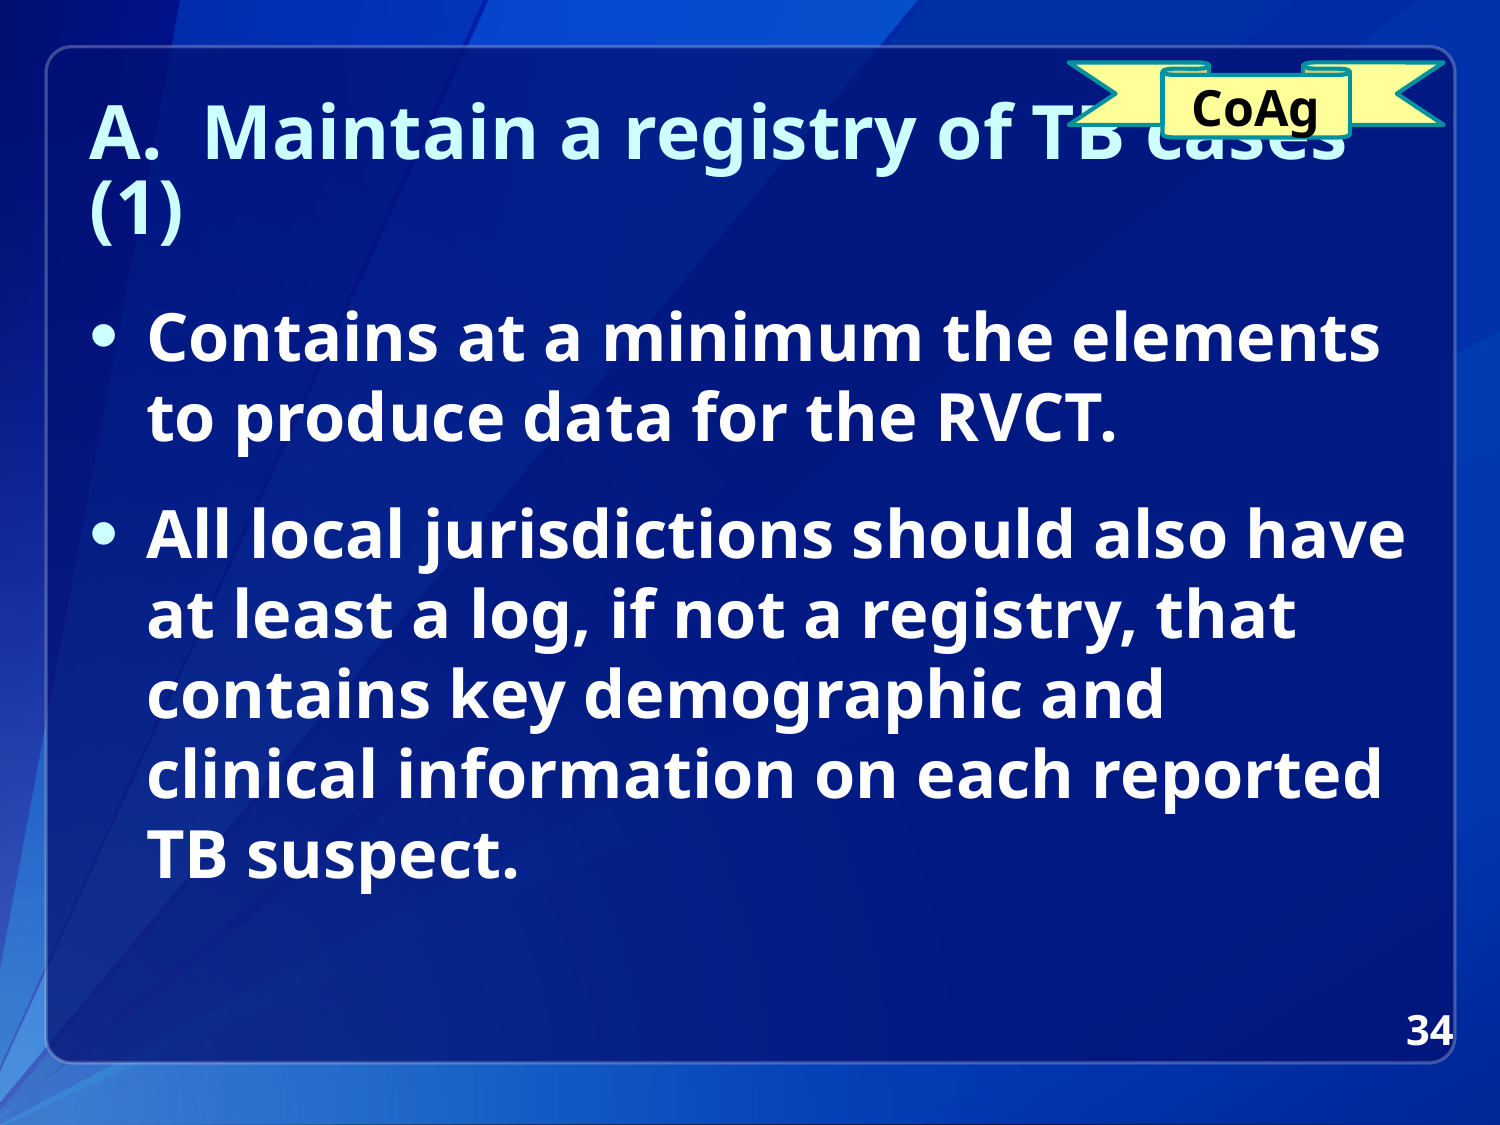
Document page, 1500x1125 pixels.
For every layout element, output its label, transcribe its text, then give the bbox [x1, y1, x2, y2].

list Contains at a minimum the elements to produce data for the RVCT. All local jurisdictions should also have at least a log, if not a registry, that contains key demographic and clinical information on each reported TB suspect. [75, 287, 1425, 925]
picture [0, 0, 1500, 1125]
title A. Maintain a registry of TB cases (1) [75, 137, 1425, 258]
text_box CoAg [1066, 60, 1446, 140]
